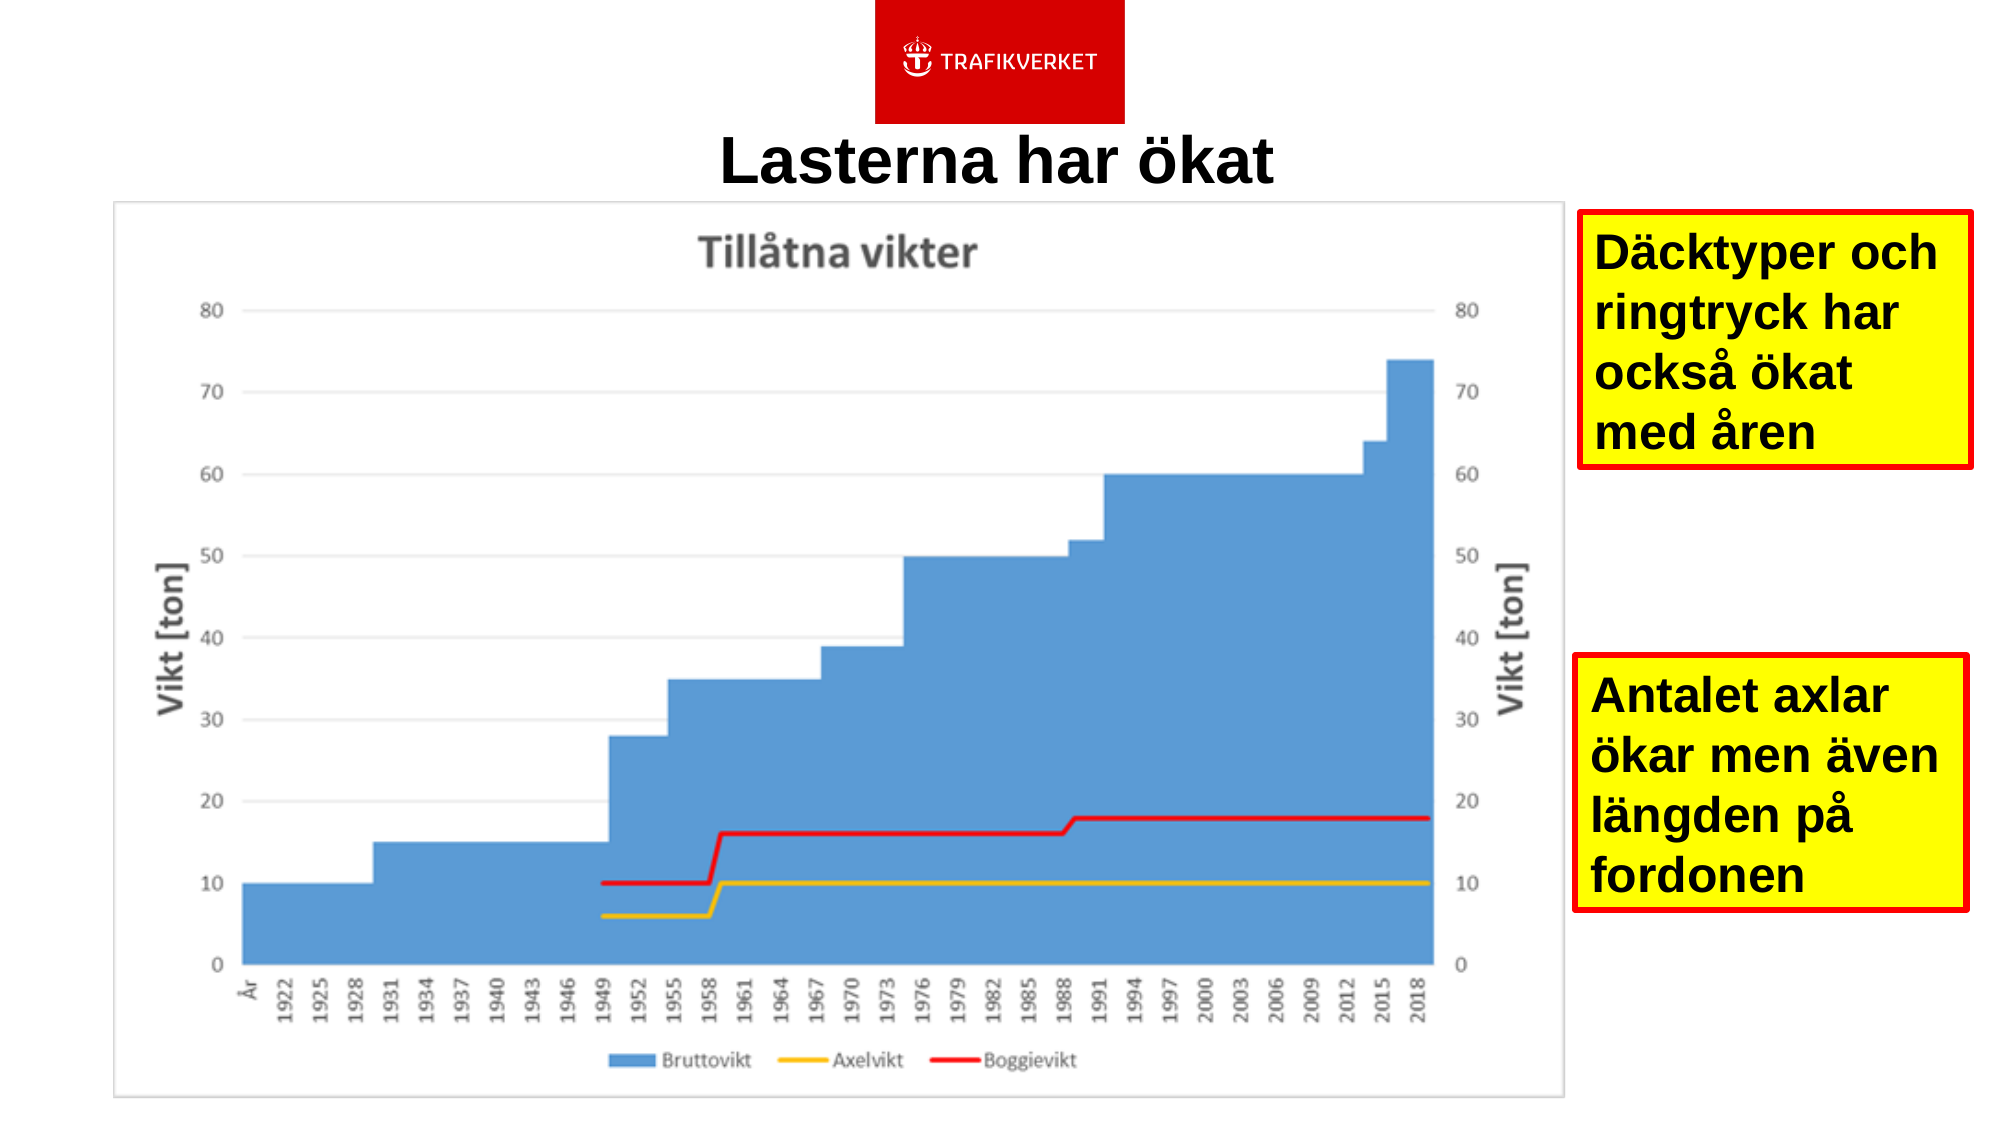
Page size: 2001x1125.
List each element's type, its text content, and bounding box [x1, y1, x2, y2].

title Lasterna har ökat [322, 118, 1672, 307]
text_box Däcktyper och ringtryck har också ökat med åren [1579, 212, 1972, 468]
picture [875, 0, 1125, 118]
text_box Antalet axlar ökar men även längden på fordonen [1575, 655, 1967, 910]
picture [113, 201, 1567, 1100]
